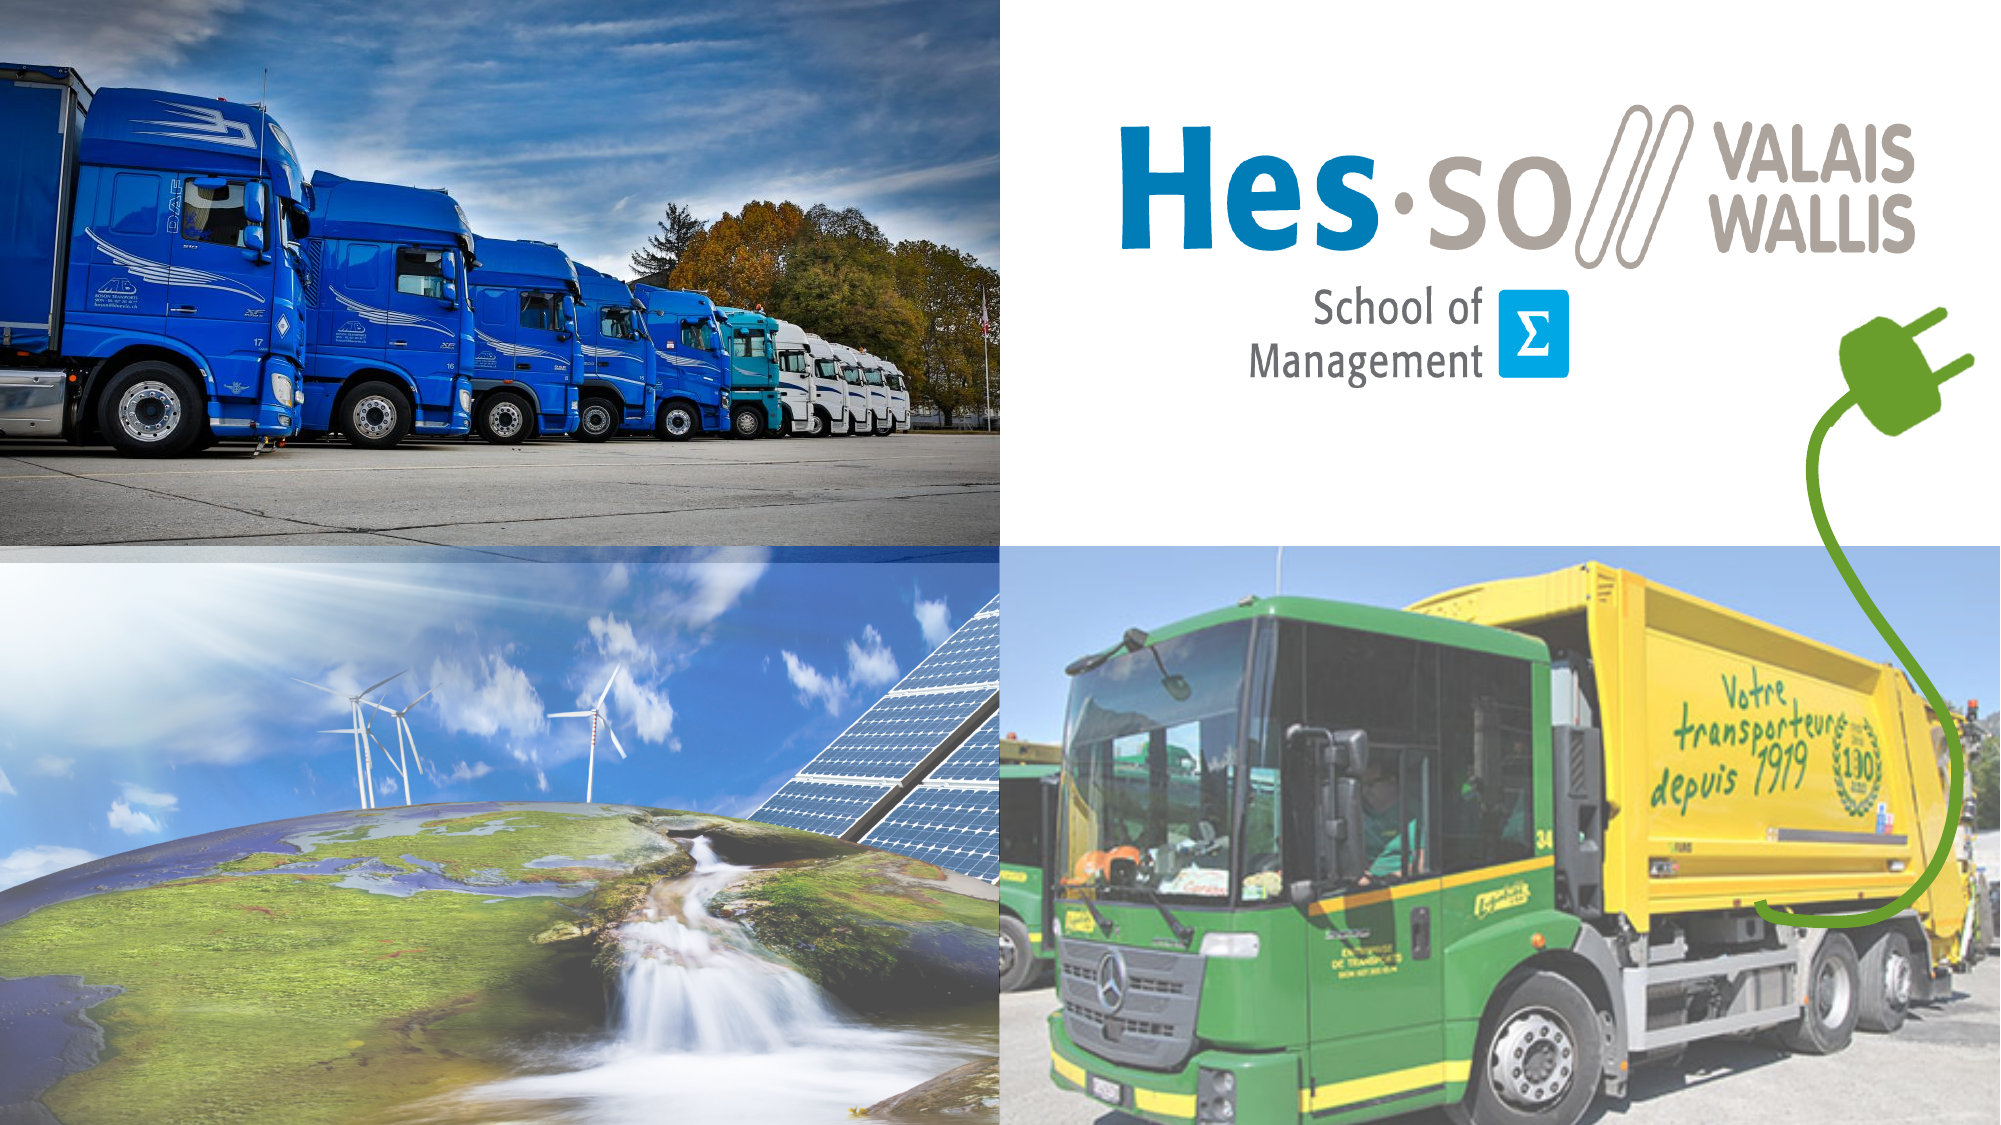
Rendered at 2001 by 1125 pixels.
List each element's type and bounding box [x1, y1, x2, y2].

text_box [0, 563, 999, 1125]
picture [0, 0, 2000, 1125]
text_box [1759, 246, 2000, 923]
picture [1120, 104, 1942, 389]
